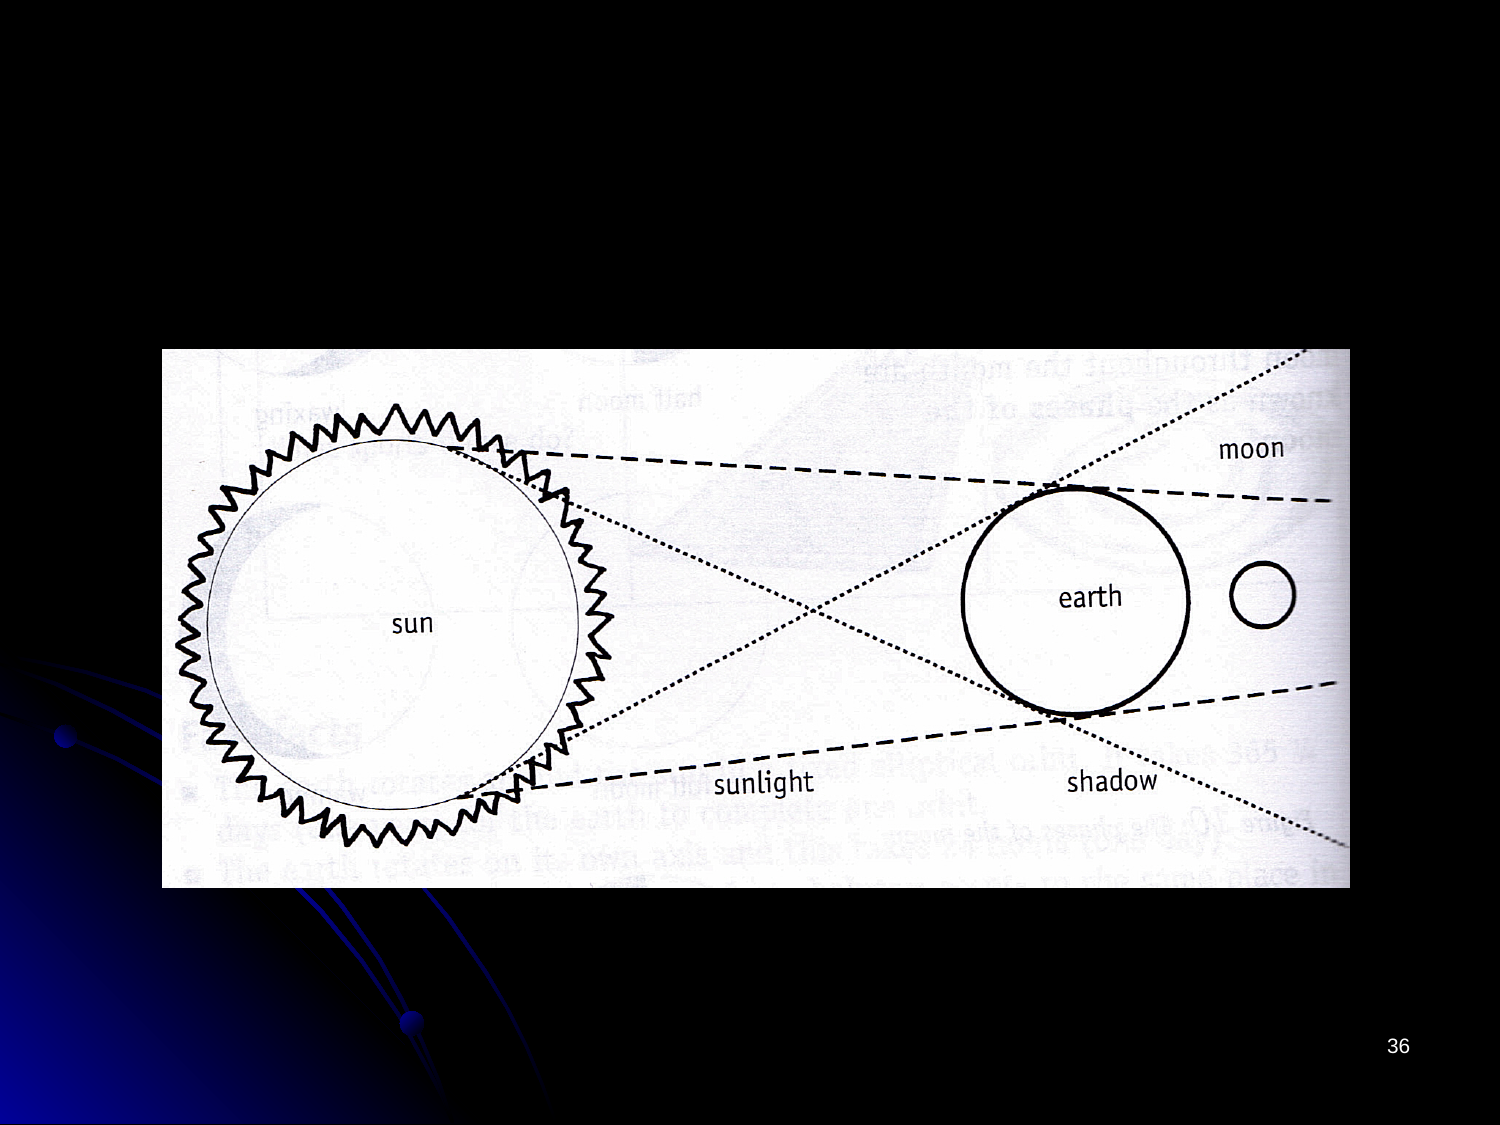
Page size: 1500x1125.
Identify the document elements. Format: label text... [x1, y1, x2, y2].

slide_number 36 [1074, 1024, 1426, 1101]
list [162, 349, 1351, 888]
